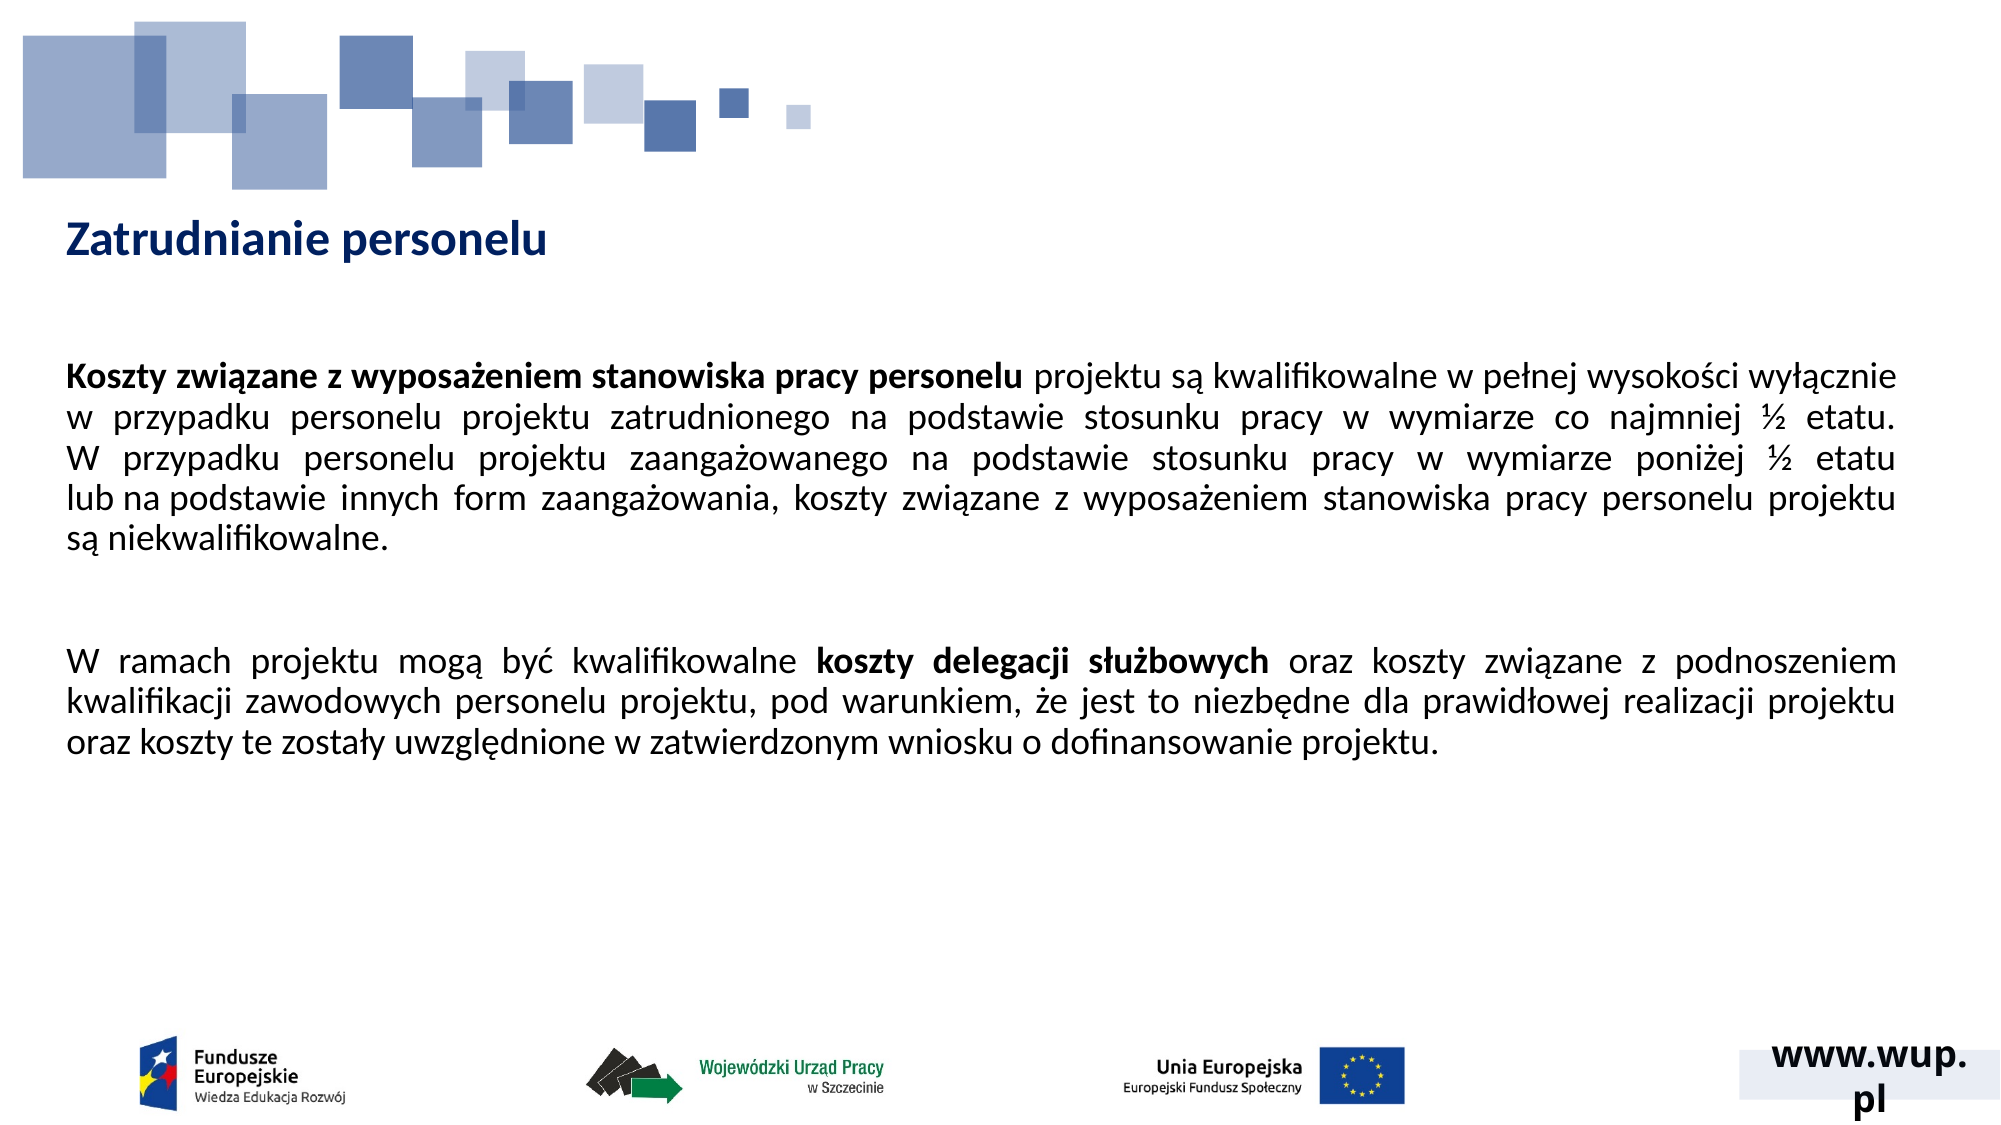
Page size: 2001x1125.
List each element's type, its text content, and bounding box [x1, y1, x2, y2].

picture [574, 1036, 894, 1115]
list Koszty związane z wyposażeniem stanowiska pracy personelu projektu są kwalifikowalne w pełnej wysokości wyłącznie w przypadku personelu projektu zatrudnionego na podstawie stosunku pracy w wymiarze co najmniej ½ etatu. W przypadku personelu projektu zaangażowanego na podstawie stosunku pracy w wymiarze poniżej ½ etatu lub na podstawie innych form zaangażowania, koszty związane z wyposażeniem stanowiska pracy personelu projektu są niekwalifikowalne. W ramach projektu mogą być kwalifikowalne koszty delegacji służbowych oraz koszty związane z podnoszeniem kwalifikacji zawodowych personelu projektu, pod warunkiem, że jest to niezbędne dla prawidłowej realizacji projektu oraz koszty te zostały uwzględnione w zatwierdzonym wniosku o dofinansowanie projektu. [51, 283, 1913, 998]
picture [1104, 1027, 1407, 1123]
title Zatrudnianie personelu [51, 204, 1913, 283]
picture [139, 1017, 363, 1118]
